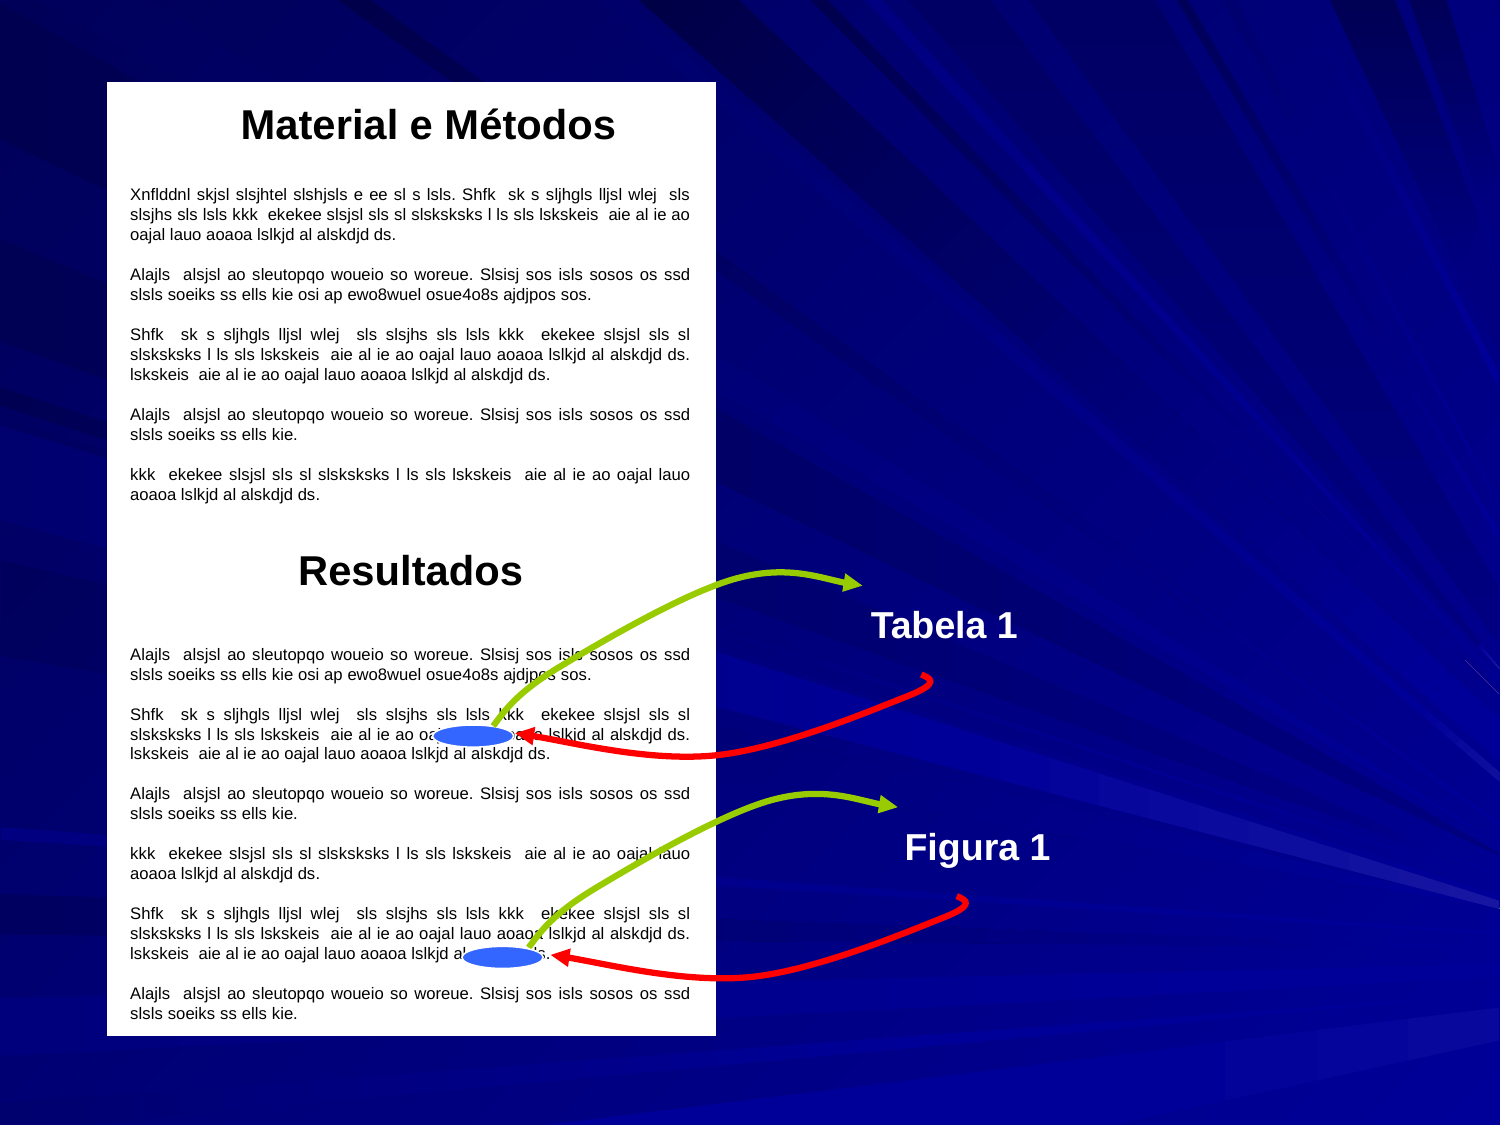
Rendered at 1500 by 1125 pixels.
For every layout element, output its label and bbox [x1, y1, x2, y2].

text_box [432, 564, 1035, 762]
text_box [107, 82, 716, 1055]
text_box [461, 786, 1067, 984]
